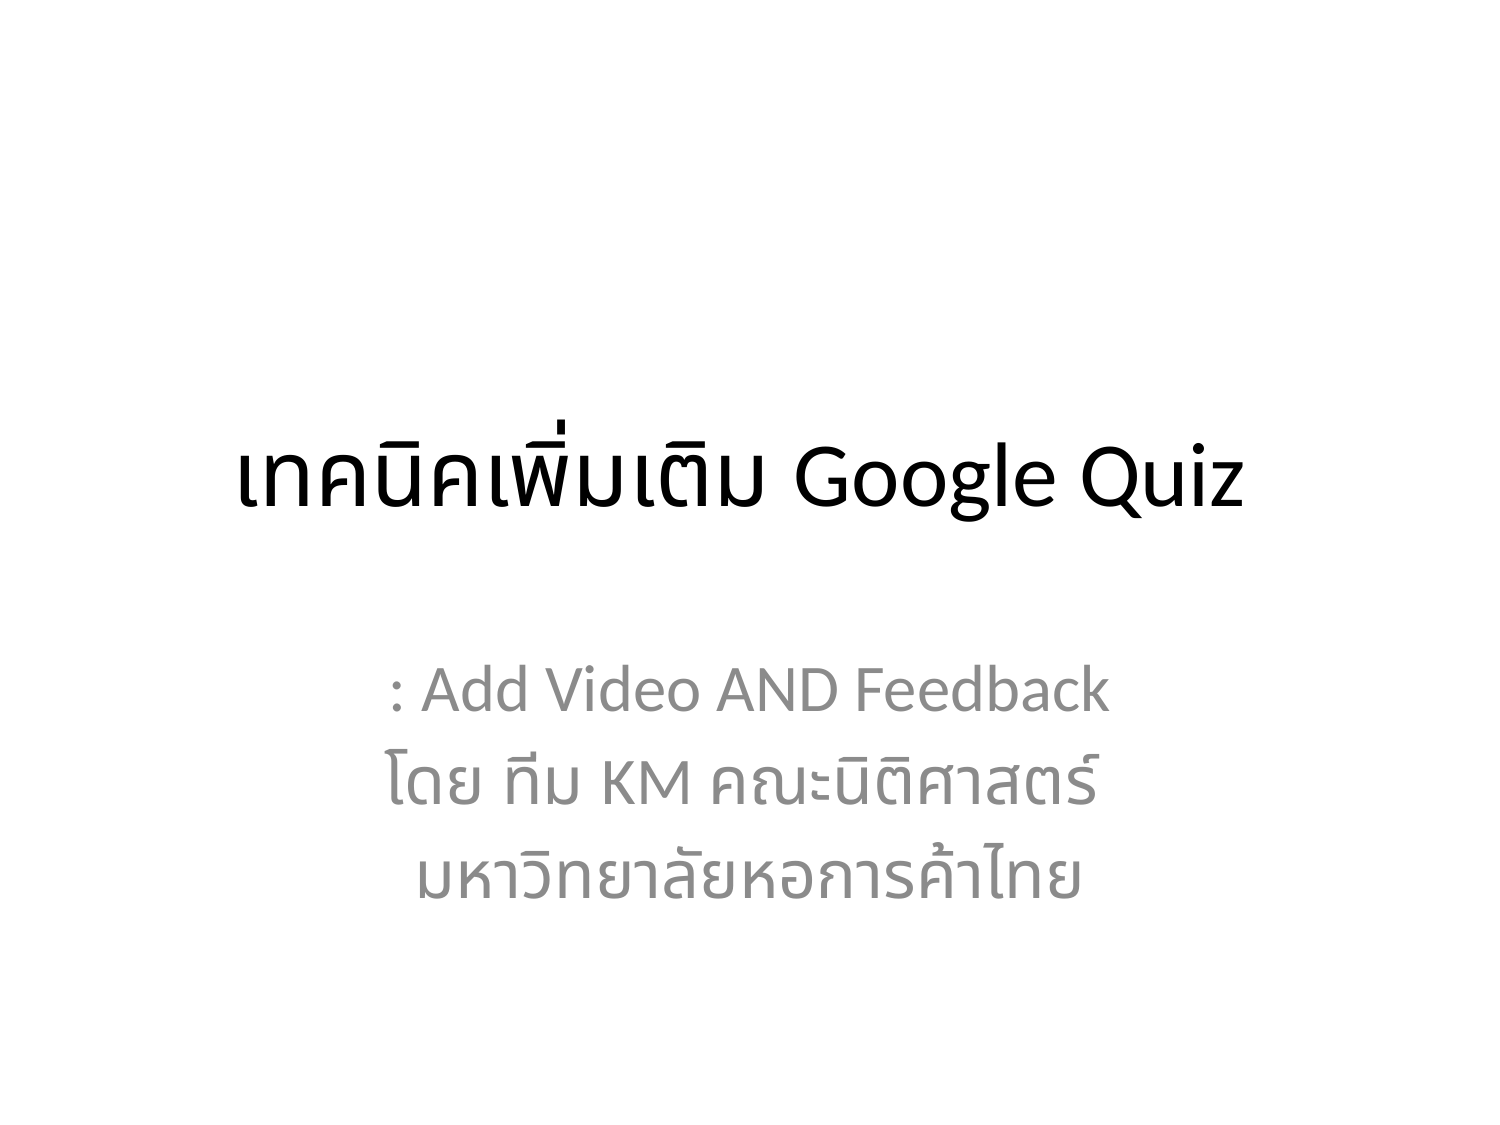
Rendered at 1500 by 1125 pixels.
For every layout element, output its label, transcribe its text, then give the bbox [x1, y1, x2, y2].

title เทคนิคเพิ่มเติม Google Quiz [112, 349, 1388, 591]
subtitle : Add Video AND Feedback โดย ทีม KM คณะนิติศาสตร์ มหาวิทยาลัยหอการค้าไทย [225, 637, 1275, 925]
